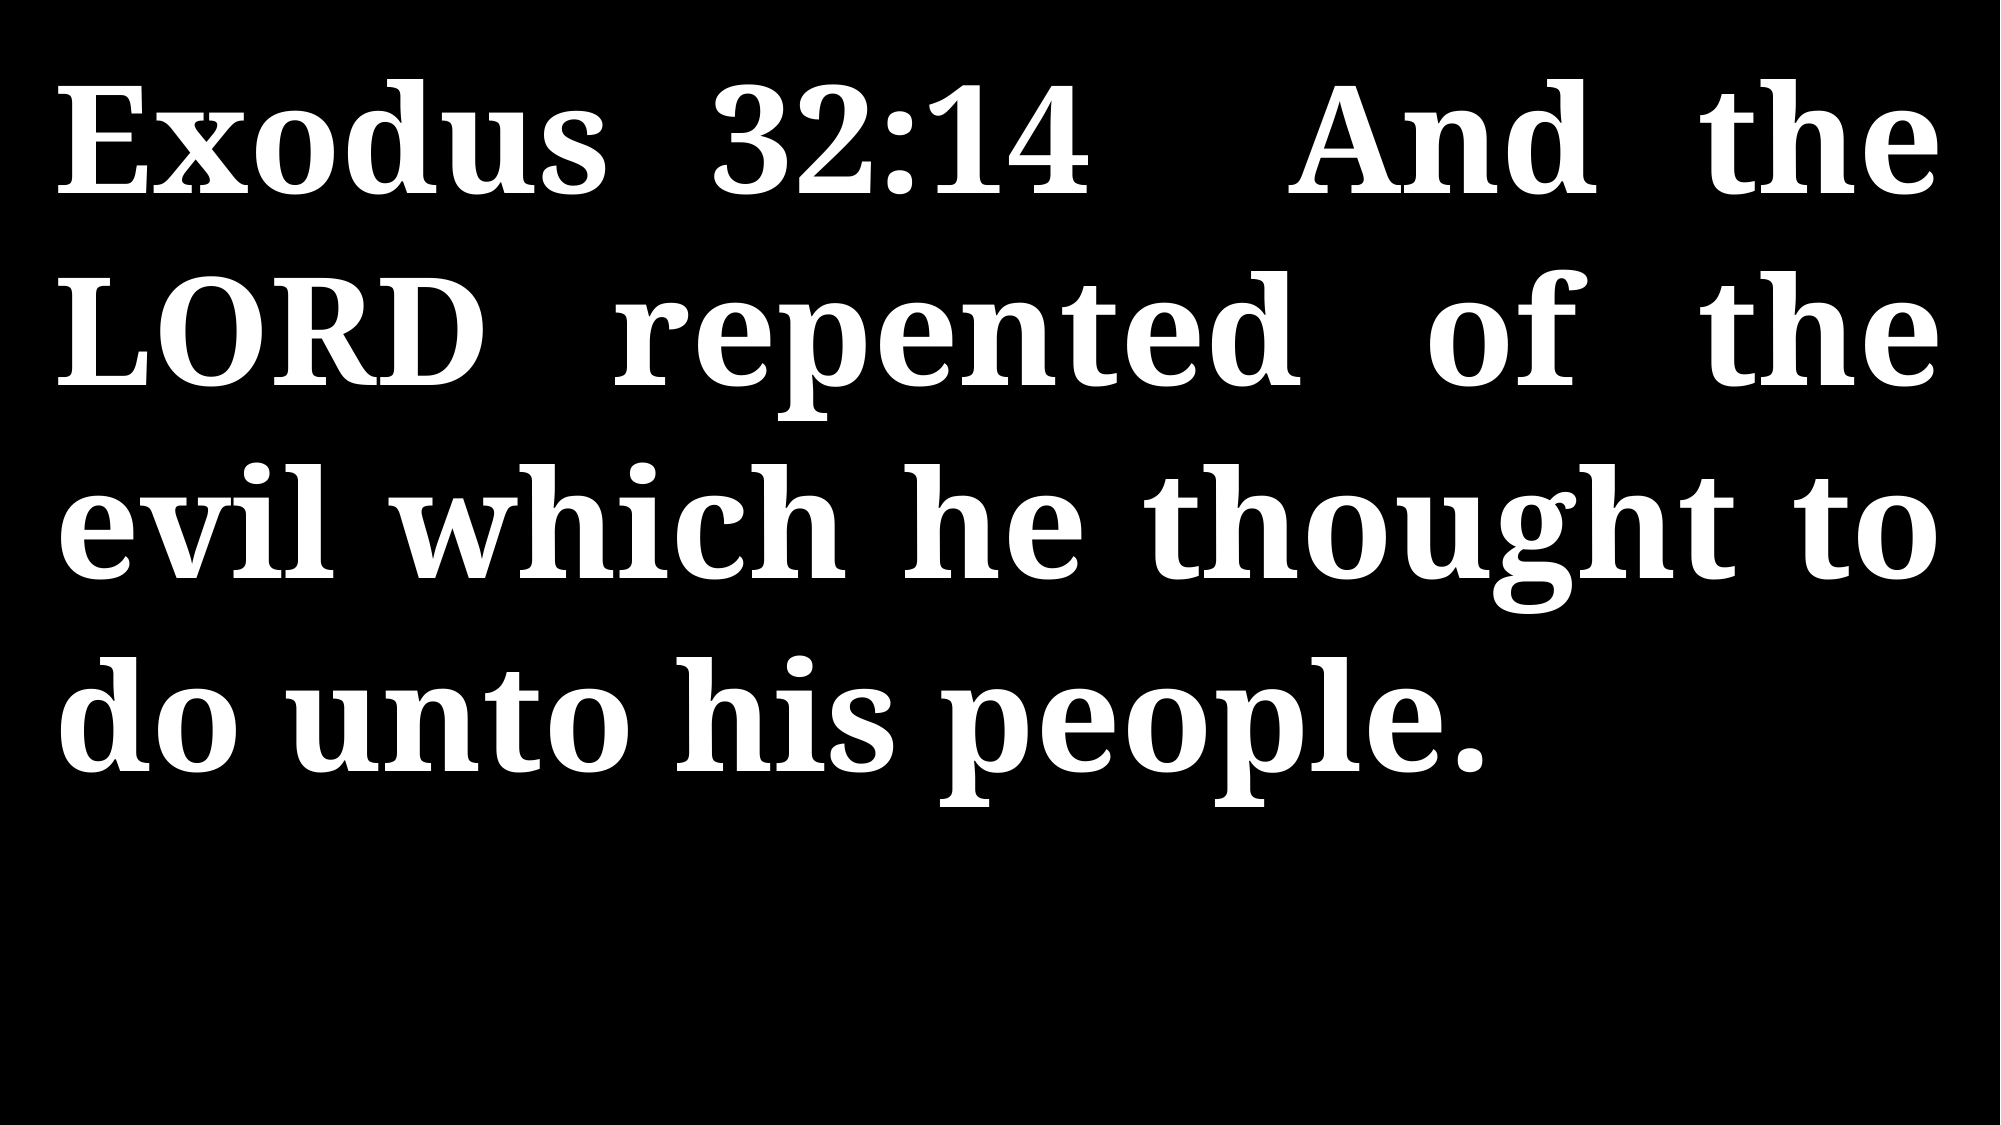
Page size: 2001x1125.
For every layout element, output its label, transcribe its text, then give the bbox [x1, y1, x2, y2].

text_box Exodus 32:14 And the LORD repented of the evil which he thought to do unto his people. [39, 23, 1961, 809]
